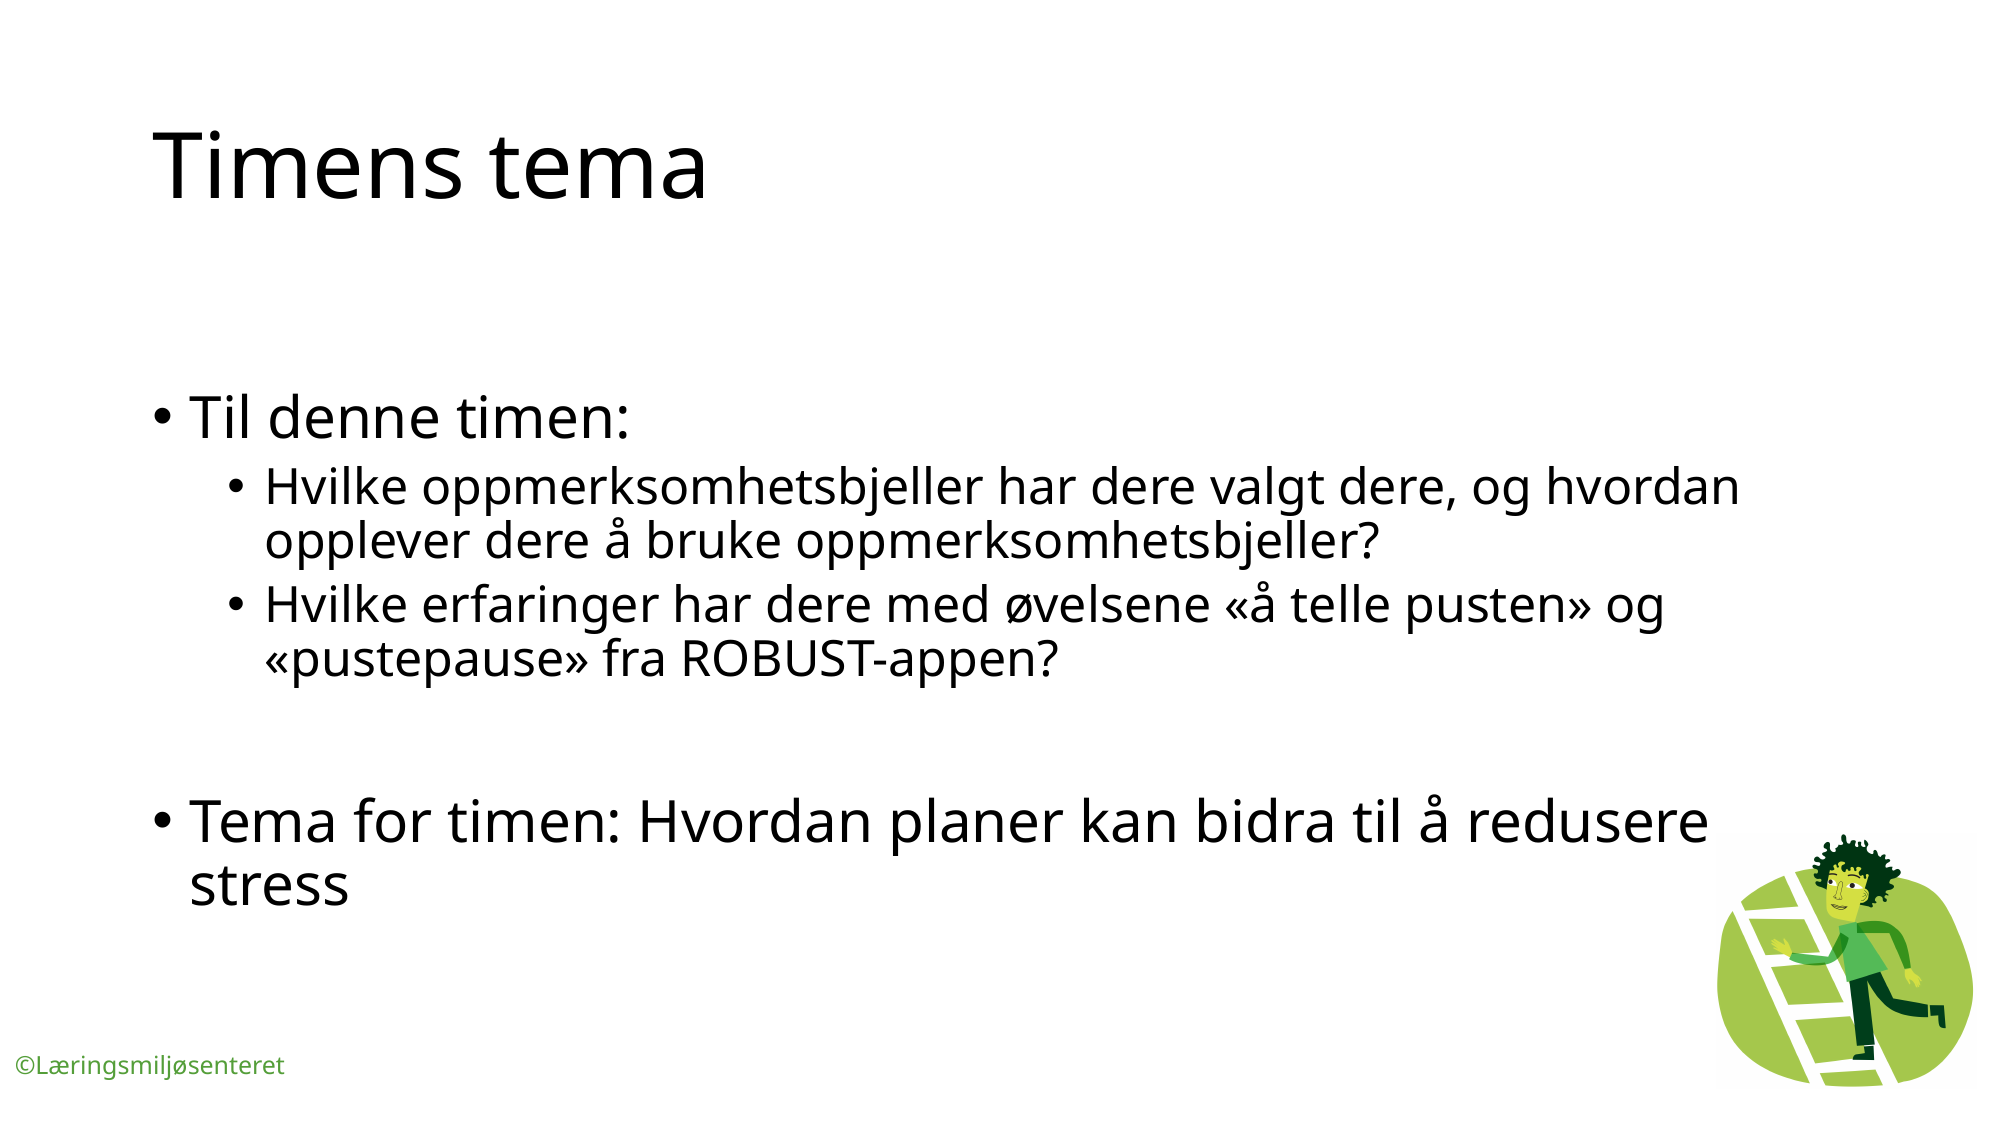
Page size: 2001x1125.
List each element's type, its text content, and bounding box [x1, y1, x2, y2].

title Timens tema [137, 59, 1863, 278]
picture [1716, 833, 1977, 1089]
text_box ©Læringsmiljøsenteret [0, 1042, 560, 1088]
list Til denne timen: Hvilke oppmerksomhetsbjeller har dere valgt dere, og hvordan opplever dere å bruke oppmerksomhetsbjeller? Hvilke erfaringer har dere med øvelsene «å telle pusten» og «pustepause» fra ROBUST-appen? Tema for timen: Hvordan planer kan bidra til å redusere stress [137, 299, 1863, 1014]
